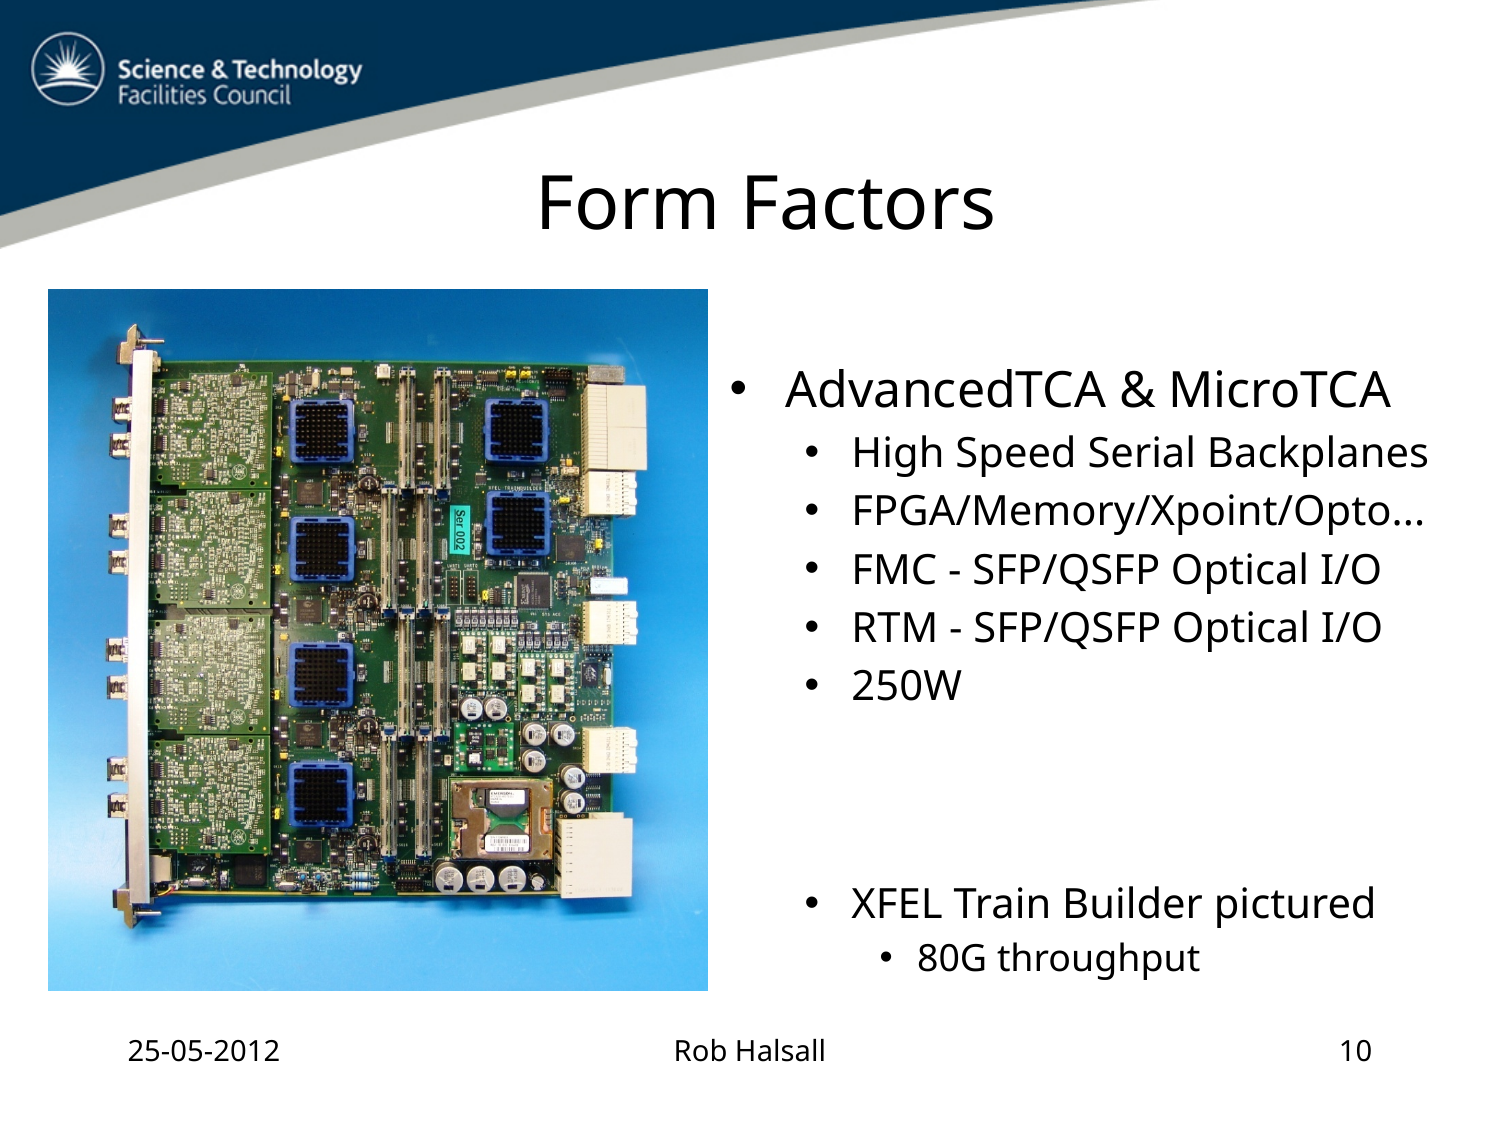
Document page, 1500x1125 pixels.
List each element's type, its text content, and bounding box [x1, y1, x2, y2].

slide_number 10 [1074, 1024, 1388, 1101]
footer Rob Halsall [512, 1024, 988, 1101]
title Form Factors [128, 89, 1404, 310]
picture [0, 0, 1175, 249]
picture [48, 289, 708, 991]
list AdvancedTCA & MicroTCA High Speed Serial Backplanes FPGA/Memory/Xpoint/Opto... FMC - SFP/QSFP Optical I/O RTM - SFP/QSFP Optical I/O 250W XFEL Train Builder pictured 80G throughput [714, 349, 1500, 1001]
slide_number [112, 1024, 426, 1101]
